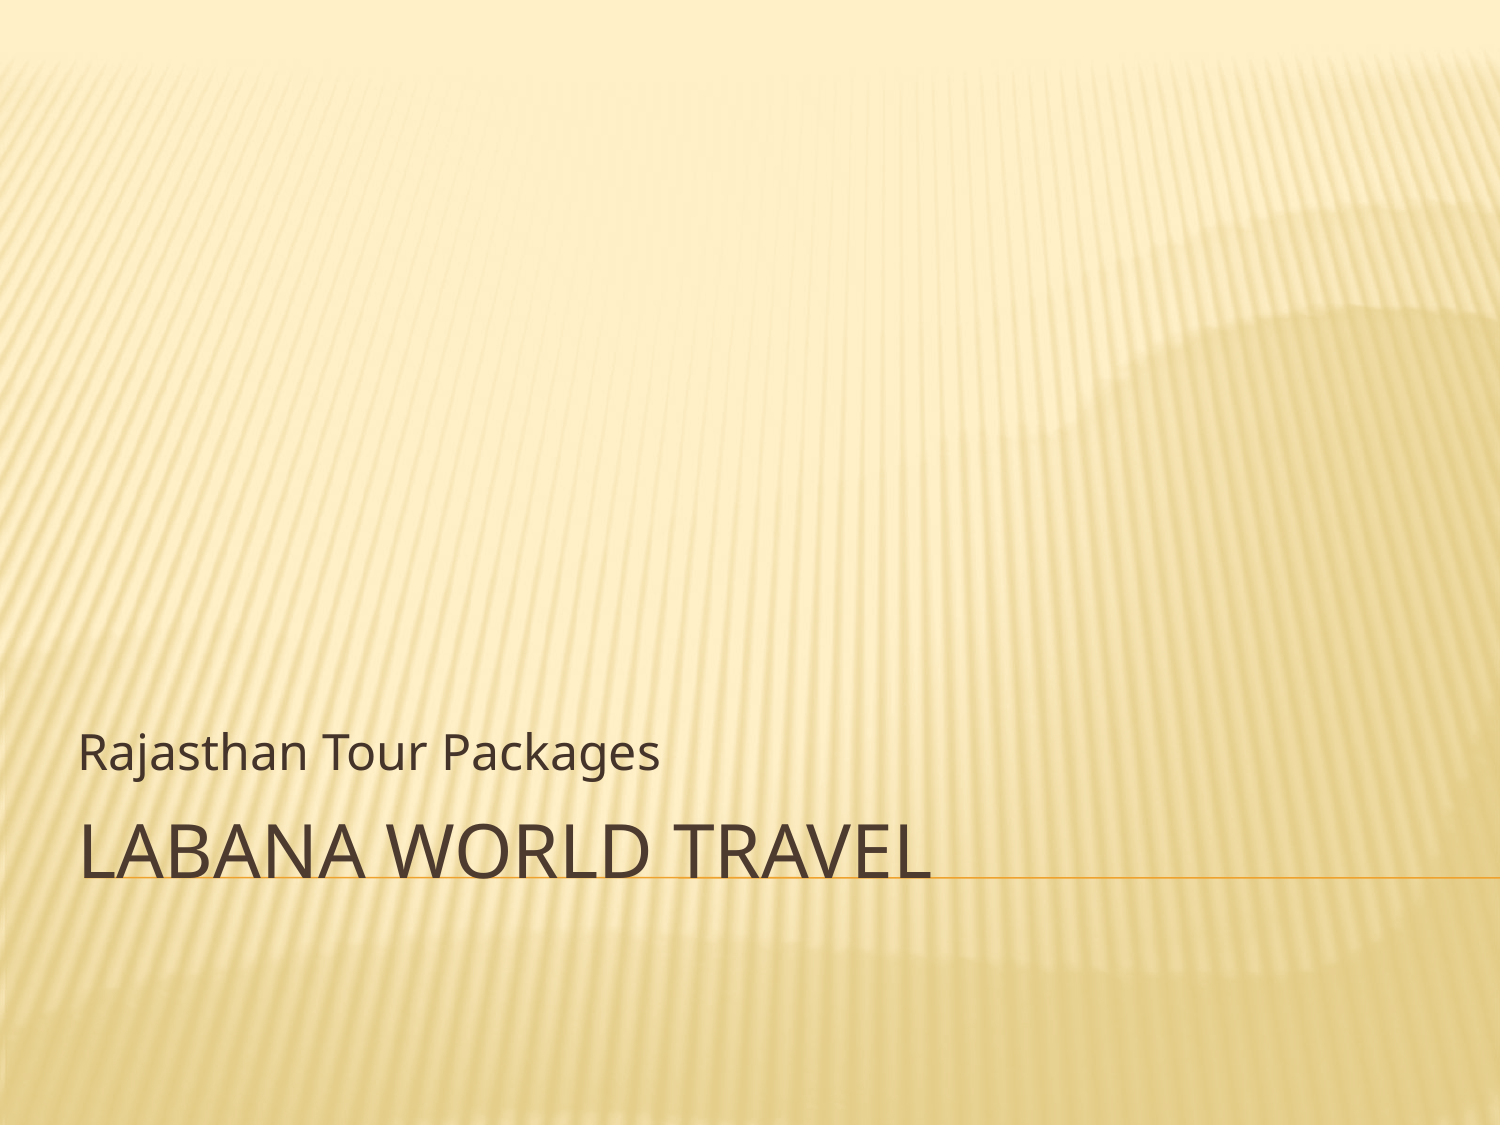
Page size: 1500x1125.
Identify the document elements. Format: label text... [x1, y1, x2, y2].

subtitle Rajasthan Tour Packages [62, 637, 1450, 788]
title Labana world travel [62, 796, 1450, 997]
